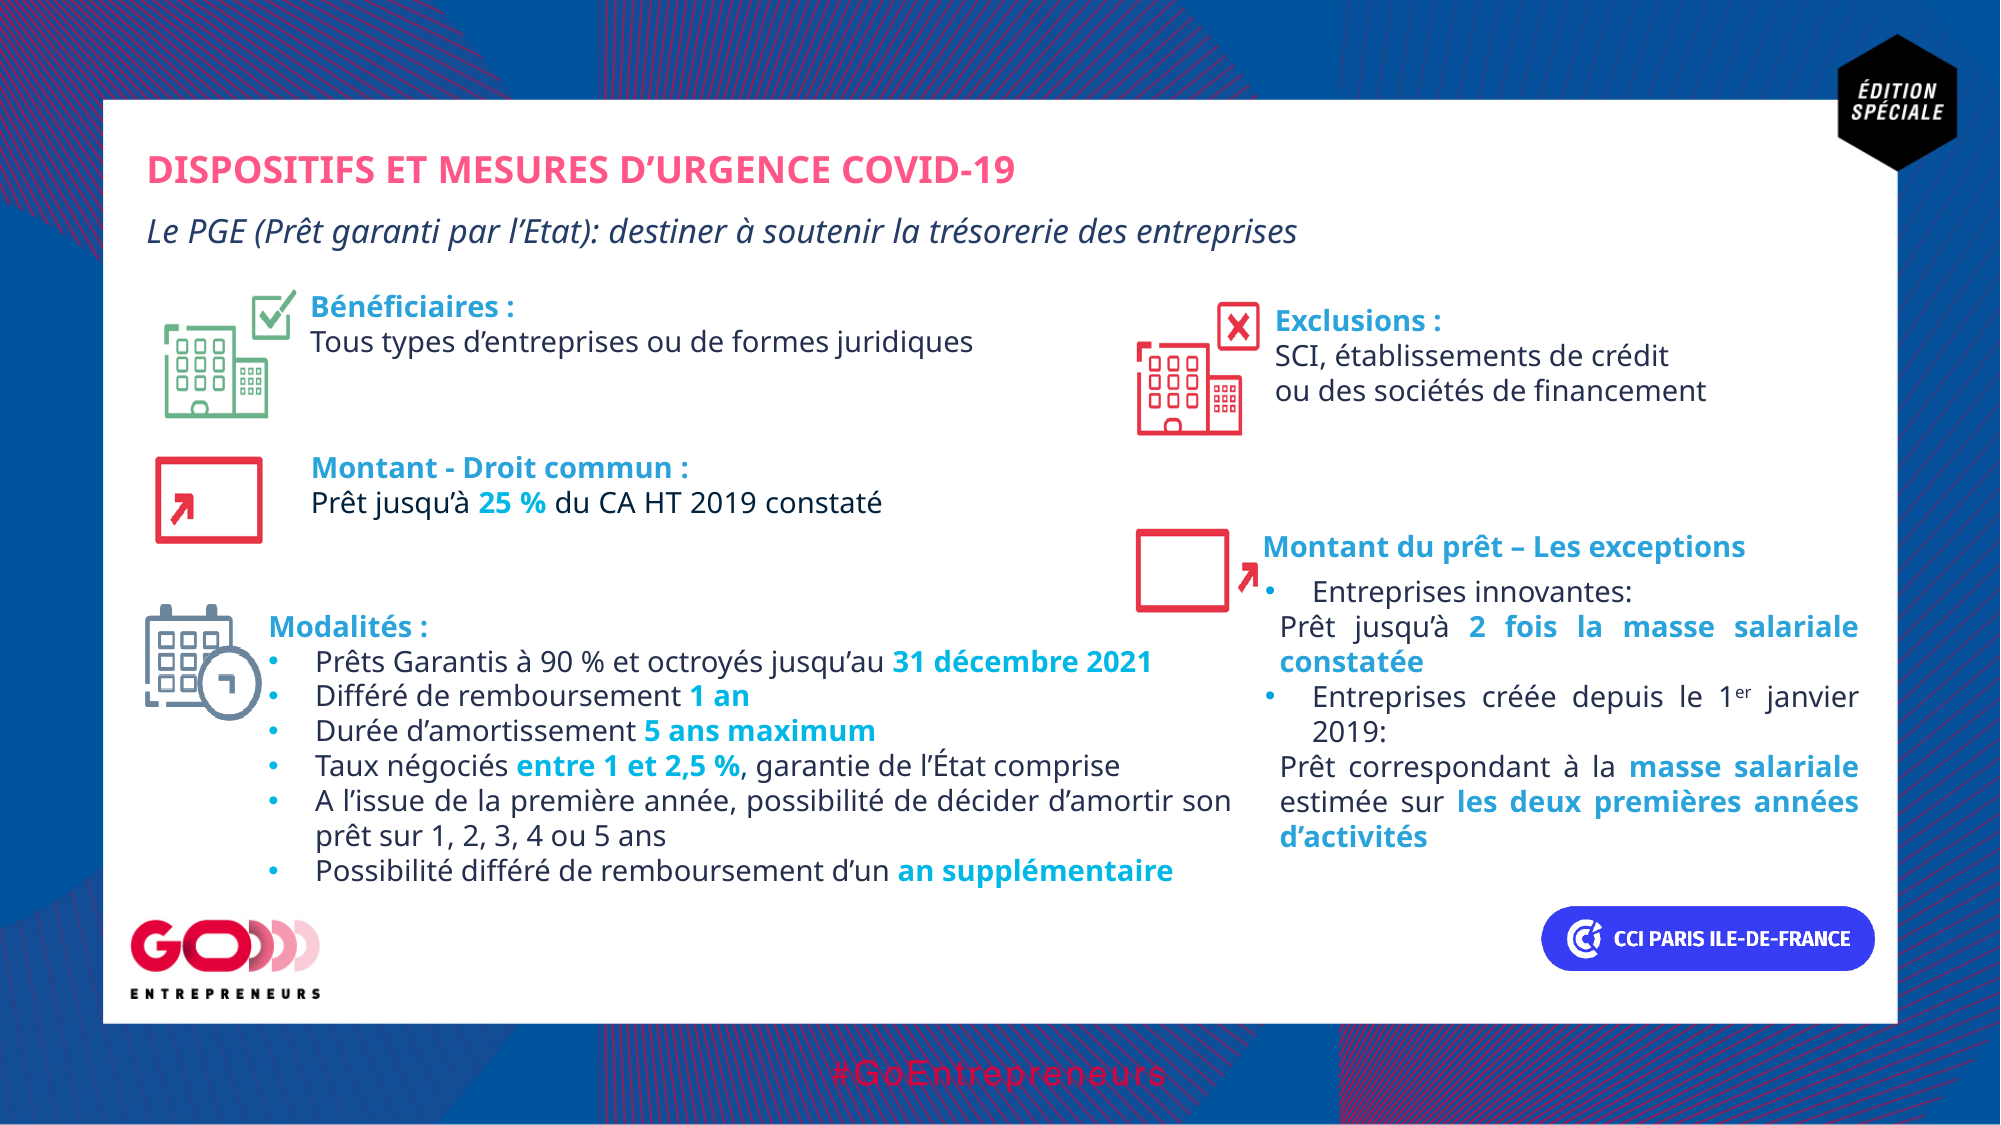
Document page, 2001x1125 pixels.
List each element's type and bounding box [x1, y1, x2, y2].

text_box [137, 600, 1129, 899]
picture [0, 0, 2000, 1125]
text_box [151, 441, 898, 549]
text_box [158, 280, 990, 427]
text_box [1128, 290, 1747, 448]
text_box [1129, 515, 1875, 899]
